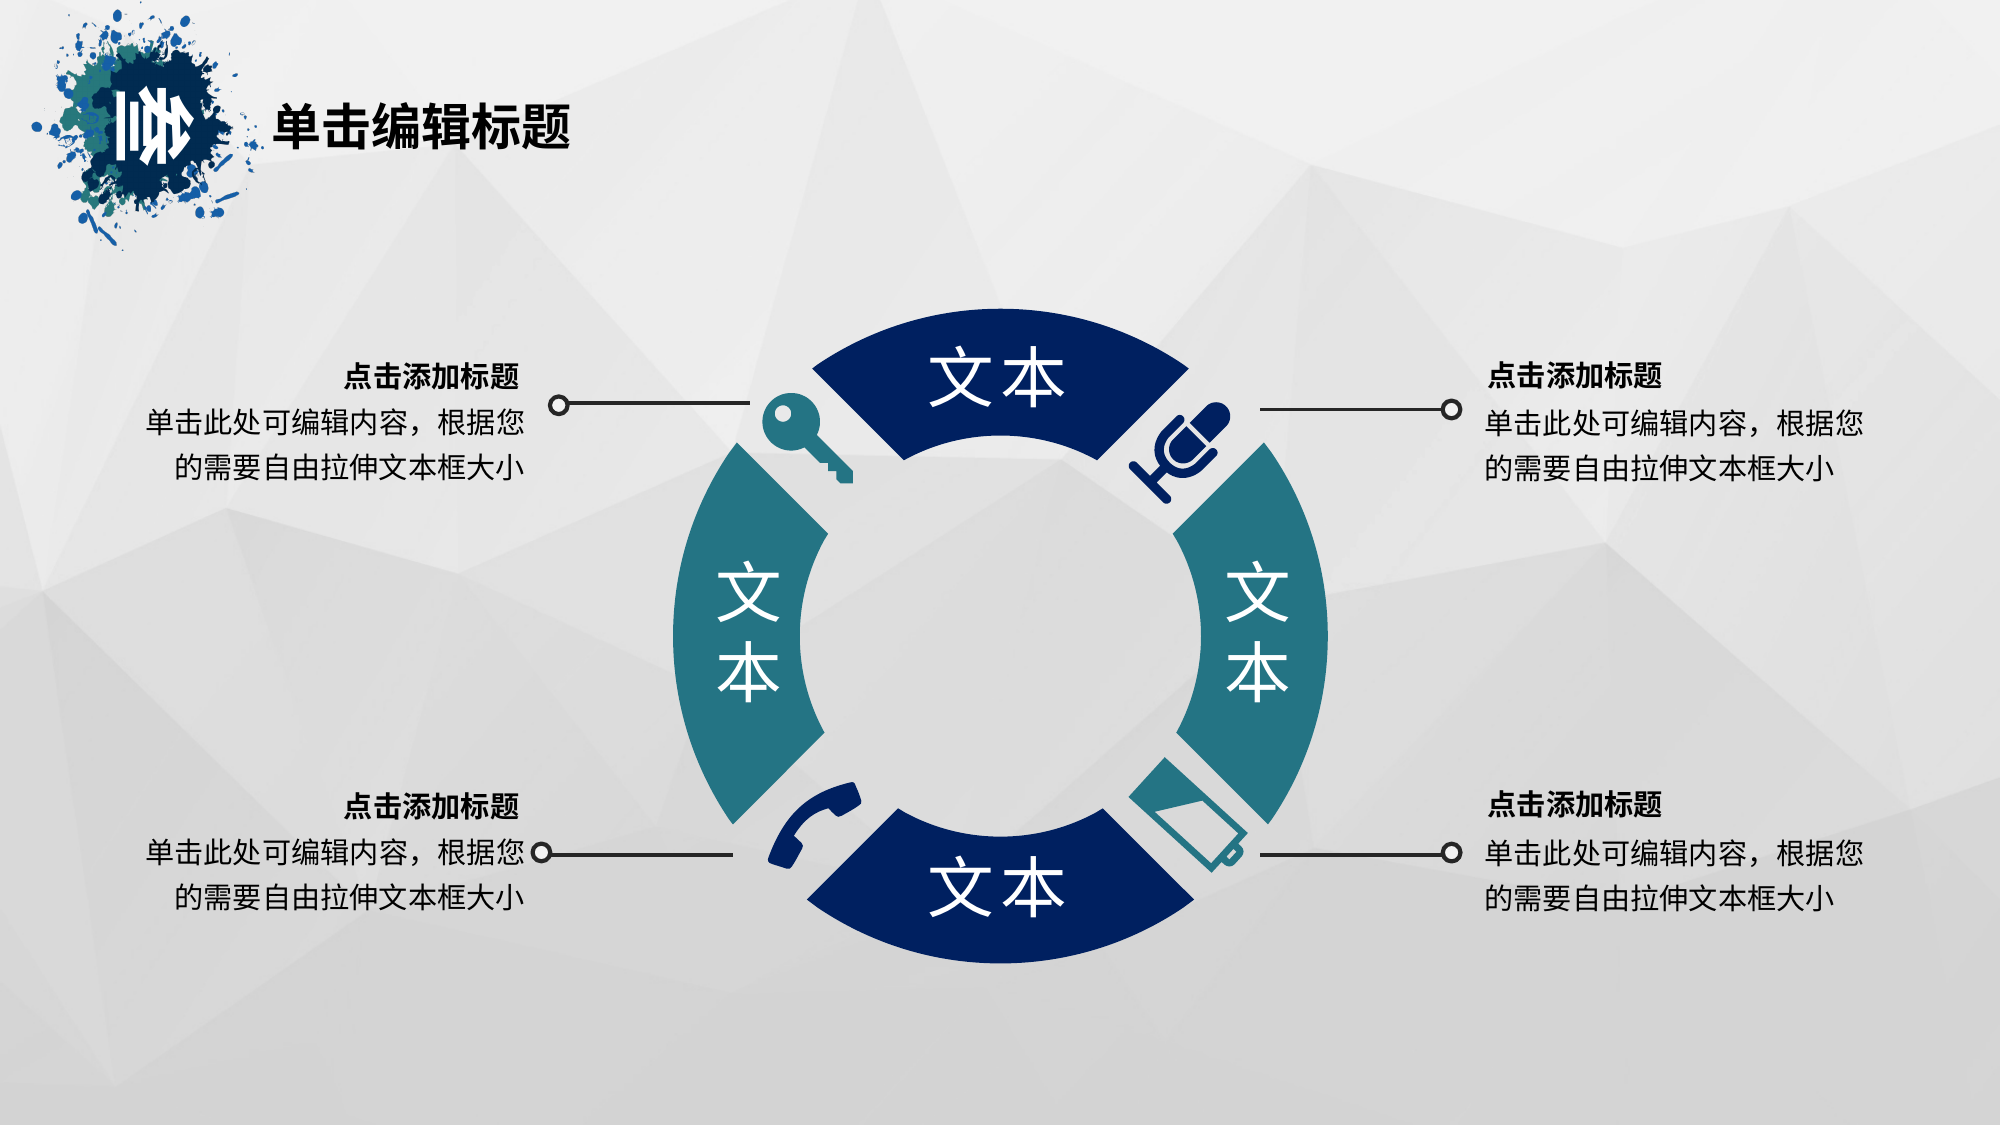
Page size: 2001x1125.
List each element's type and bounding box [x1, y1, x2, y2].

text_box [1260, 843, 1461, 862]
text_box [1469, 338, 1894, 495]
text_box [546, 843, 733, 862]
text_box [549, 396, 751, 415]
text_box [1469, 768, 1894, 925]
picture [0, 0, 2000, 1125]
text_box [116, 340, 541, 494]
text_box [1260, 400, 1461, 419]
text_box [116, 769, 541, 924]
